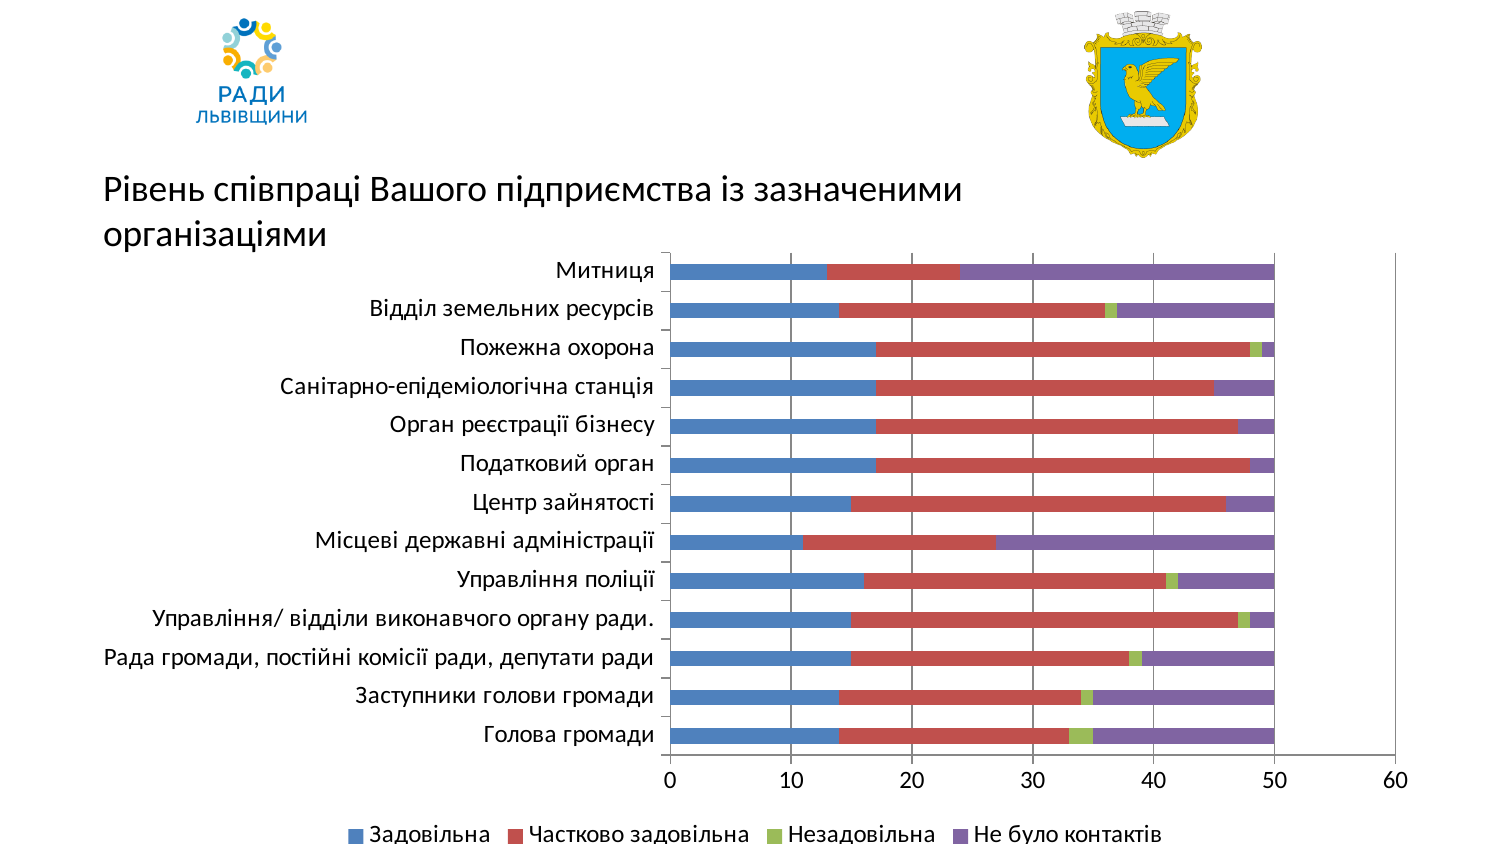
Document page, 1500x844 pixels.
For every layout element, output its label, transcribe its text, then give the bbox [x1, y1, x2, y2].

picture [170, 0, 325, 154]
text_box Рівень співпраці Вашого підприємства із зазначеними організаціями [88, 156, 1152, 238]
chart [76, 240, 1436, 844]
picture [1083, 11, 1202, 158]
